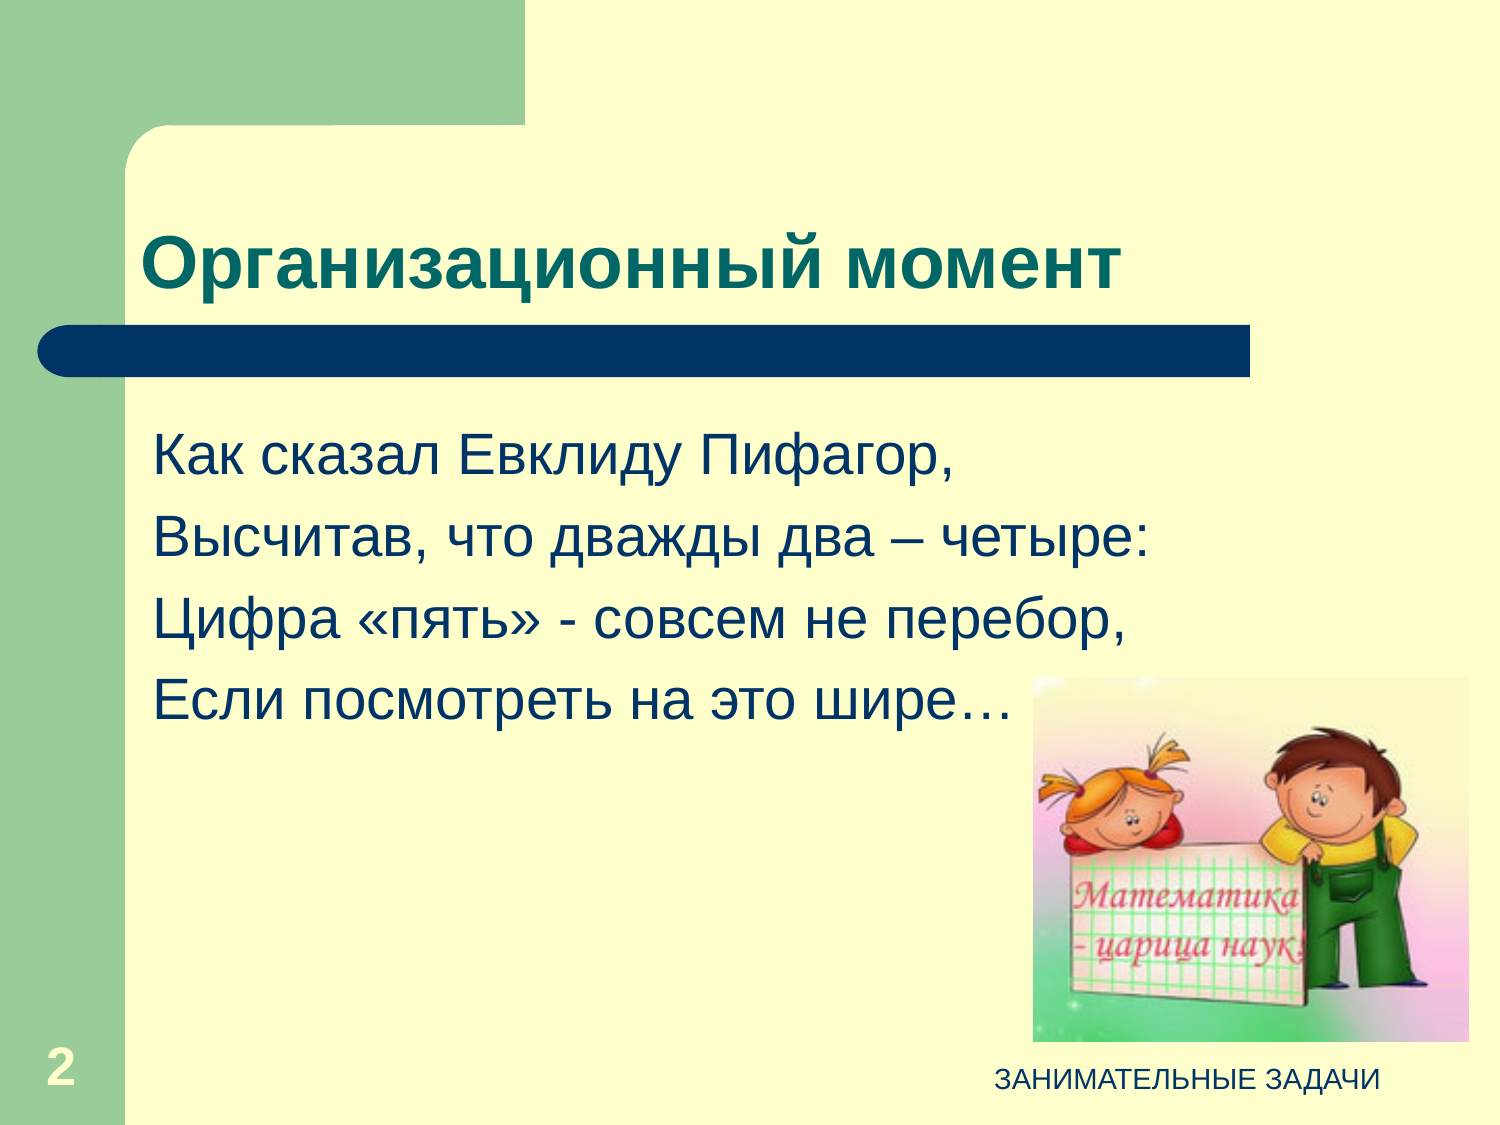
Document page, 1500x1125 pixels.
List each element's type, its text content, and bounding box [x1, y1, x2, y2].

title Организационный момент [125, 125, 1425, 313]
picture [1033, 677, 1469, 1043]
footer ЗАНИМАТЕЛЬНЫЕ ЗАДАЧИ [950, 1025, 1426, 1103]
slide_number 2 [13, 1023, 111, 1105]
list Как сказал Евклиду Пифагор, Высчитав, что дважды два – четыре: Цифра «пять» - совсем не перебор, Если посмотреть на это шире… [137, 408, 1447, 1020]
